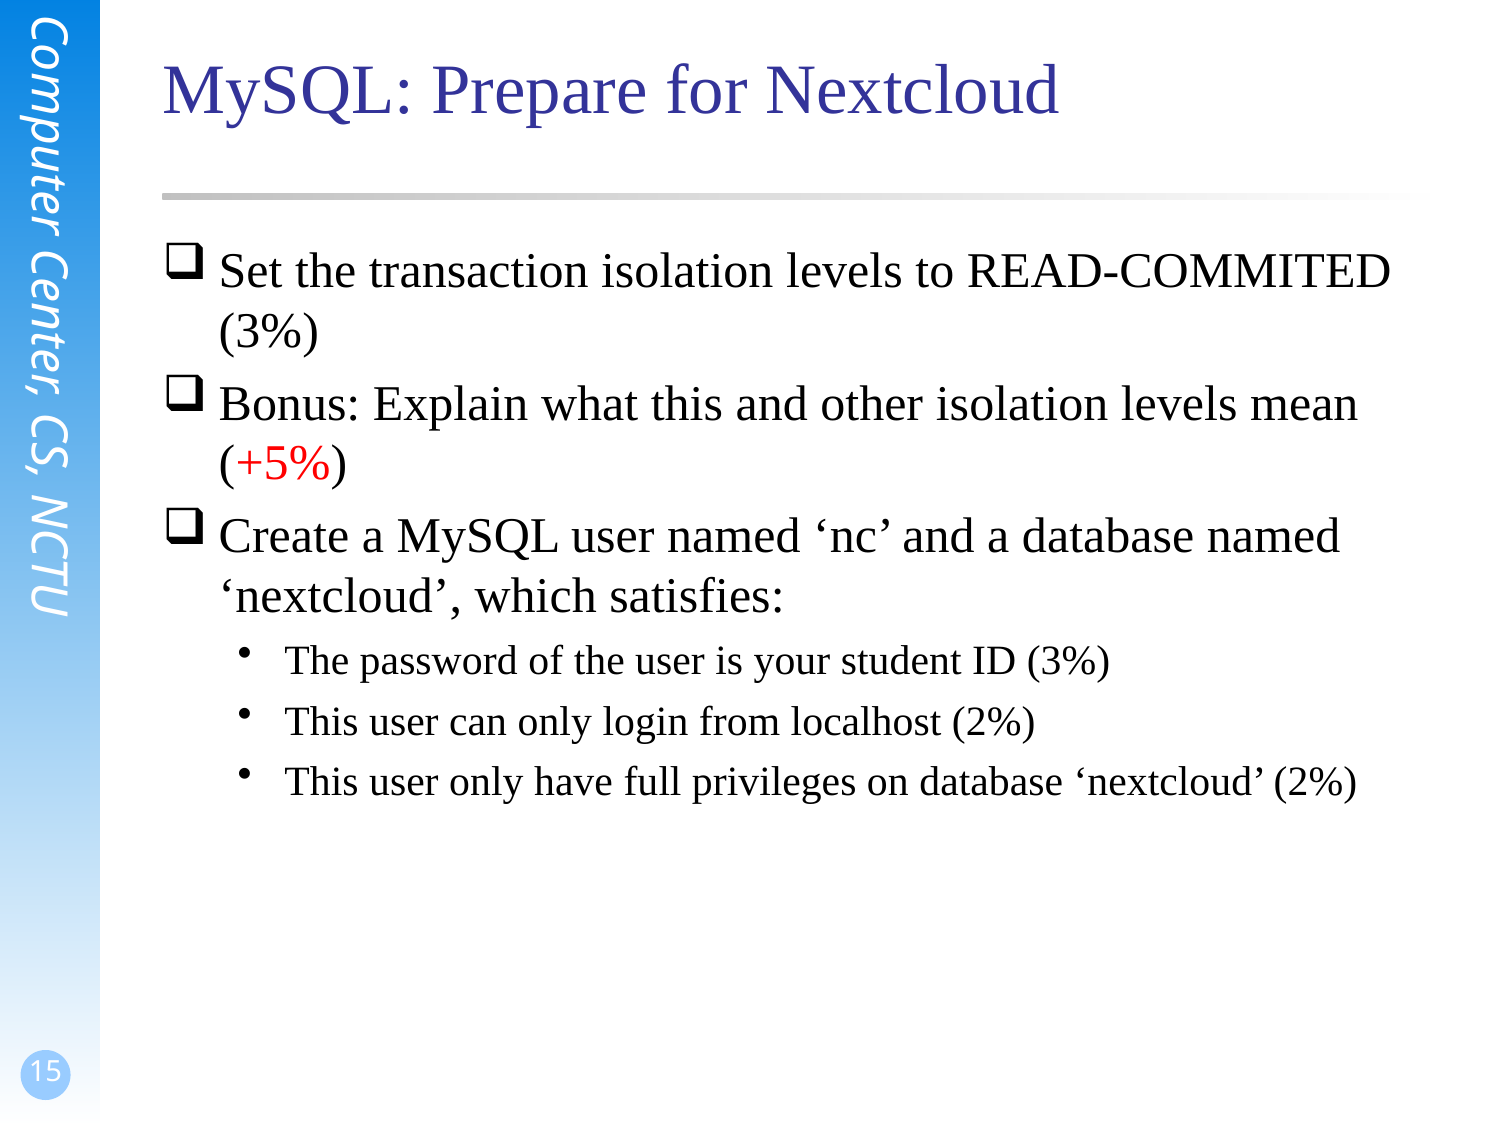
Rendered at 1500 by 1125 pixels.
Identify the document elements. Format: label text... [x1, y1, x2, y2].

list Set the transaction isolation levels to READ-COMMITED (3%) Bonus: Explain what this and other isolation levels mean (+5%) Create a MySQL user named ‘nc’ and a database named ‘nextcloud’, which satisfies: The password of the user is your student ID (3%) This user can only login from localhost (2%) This user only have full privileges on database ‘nextcloud’ (2%) [162, 237, 1438, 1000]
title MySQL: Prepare for Nextcloud [162, 42, 1438, 231]
